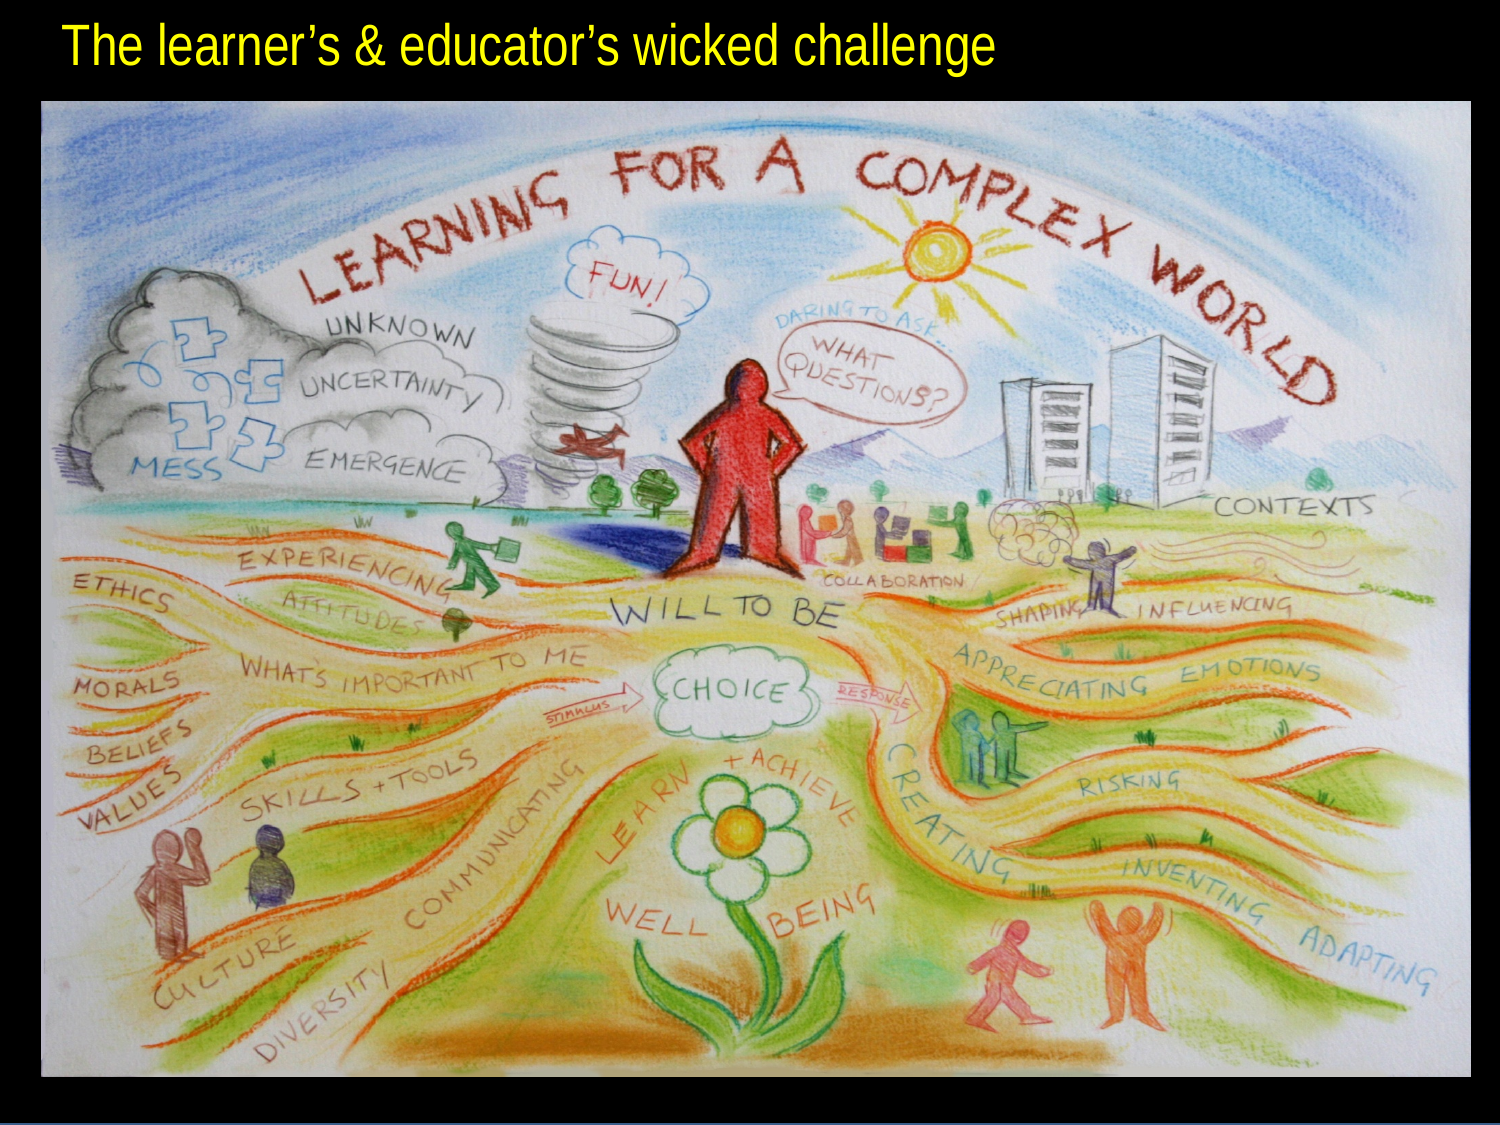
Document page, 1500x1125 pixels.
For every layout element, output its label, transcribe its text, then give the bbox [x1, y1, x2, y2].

picture [41, 101, 1471, 1077]
text_box [0, 0, 1500, 1125]
text_box The learner’s & educator’s wicked challenge [47, 0, 1013, 85]
